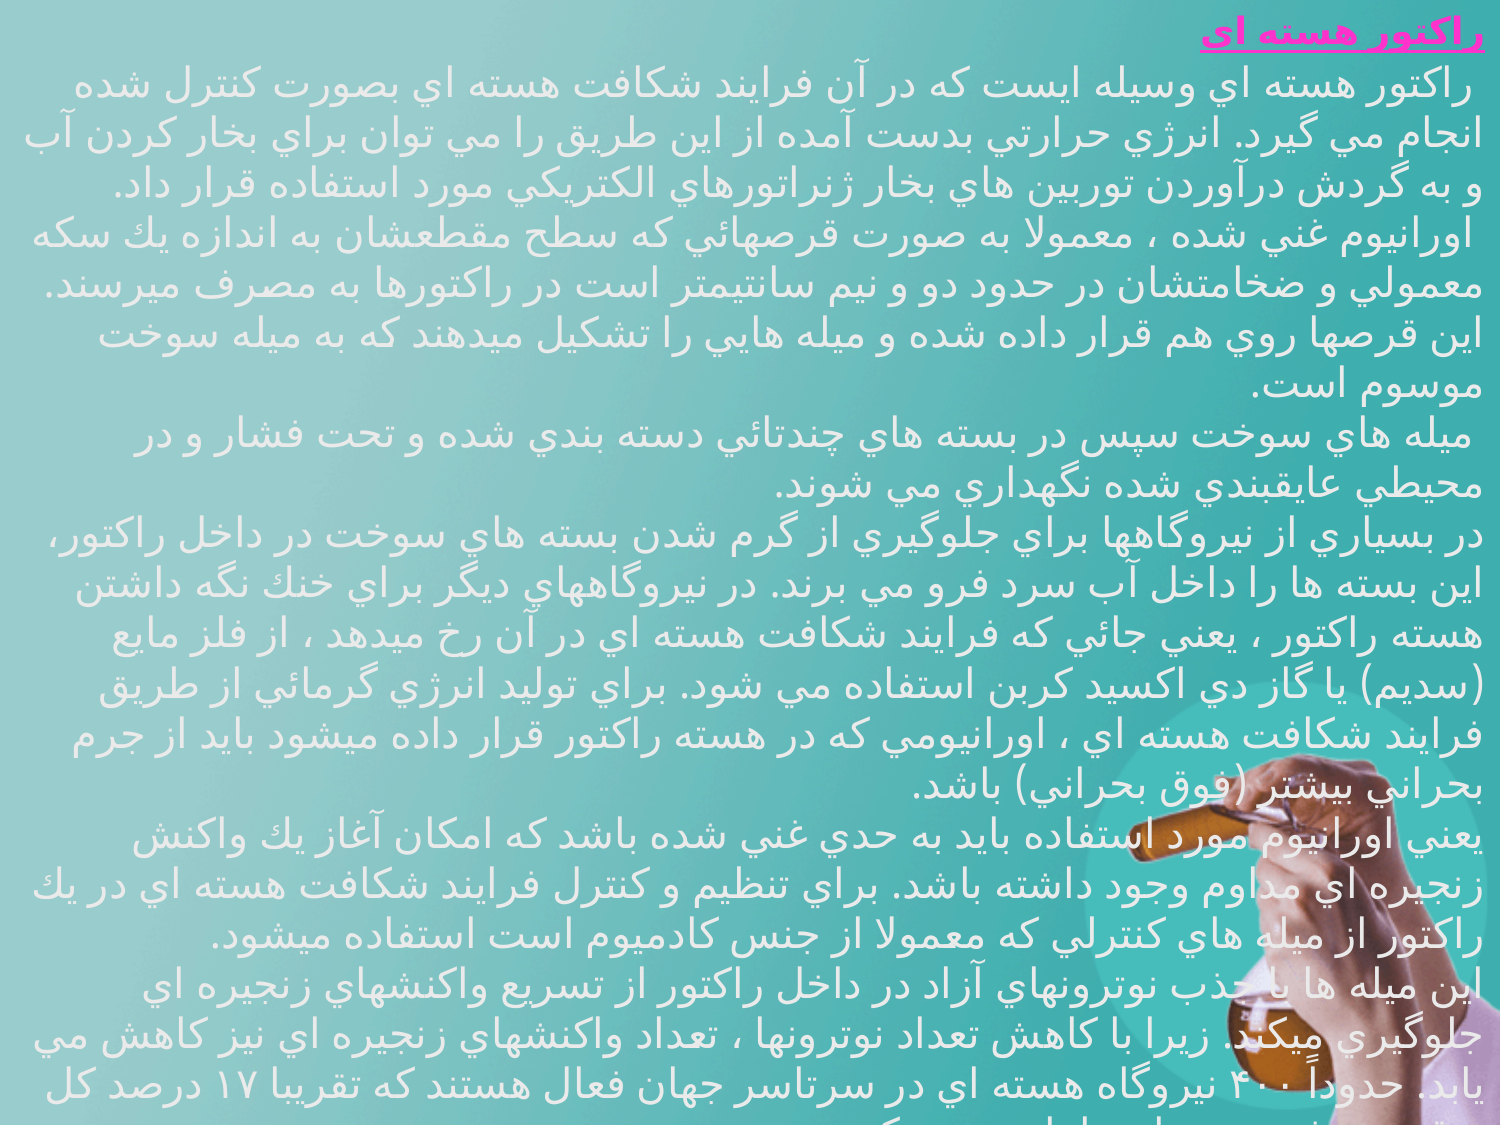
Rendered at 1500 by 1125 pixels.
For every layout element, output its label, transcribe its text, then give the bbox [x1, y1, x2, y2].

text_box راكتور هسته اي راكتور هسته اي وسيله ايست كه در آن فرايند شكافت هسته اي بصورت كنترل شده انجام مي گيرد. انرژي حرارتي بدست آمده از اين طريق را مي توان براي بخار كردن آب و به گردش درآوردن توربين هاي بخار ژنراتورهاي الكتريكي مورد استفاده قرار داد. اورانيوم غني شده ، معمولا به صورت قرصهائي كه سطح مقطعشان به اندازه يك سكه معمولي و ضخامتشان در حدود دو و نيم سانتيمتر است در راكتورها به مصرف ميرسند. اين قرصها روي هم قرار داده شده و ميله هايي را تشكيل ميدهند كه به ميله سوخت موسوم است. ميله هاي سوخت سپس در بسته هاي چندتائي دسته بندي شده و تحت فشار و در محيطي عايقبندي شده نگهداري مي شوند. در بسياري از نيروگاهها براي جلوگيري از گرم شدن بسته هاي سوخت در داخل راكتور، اين بسته ها را داخل آب سرد فرو مي برند. در نيروگاههاي ديگر براي خنك نگه داشتن هسته راكتور ، يعني جائي كه فرايند شكافت هسته اي در آن رخ ميدهد ، از فلز مايع (سديم) يا گاز دي اكسيد كربن استفاده مي شود. براي توليد انرژي گرمائي از طريق فرايند شكافت هسته اي ، اورانيومي كه در هسته راكتور قرار داده ميشود بايد از جرم بحراني بيشتر (فوق بحراني) باشد. يعني اورانيوم مورد استفاده بايد به حدي غني شده باشد كه امكان آغاز يك واكنش زنجيره اي مداوم وجود داشته باشد. براي تنظيم و كنترل فرايند شكافت هسته اي در يك راكتور از ميله هاي كنترلي كه معمولا از جنس كادميوم است استفاده ميشود. اين ميله ها با جذب نوترونهاي آزاد در داخل راكتور از تسريع واكنشهاي زنجيره اي جلوگيري ميكند. زيرا با كاهش تعداد نوترونها ، تعداد واكنشهاي زنجيره اي نيز كاهش مي یابد. حدوداً ۴۰۰ نيروگاه هسته اي در سرتاسر جهان فعال هستند كه تقريبا ۱۷ درصد كل برق مصرفي در جهان را تامين مي كنند. از جمله كاربردهاي ديگر راكتورهاي هسته اي، توليد نيروي محركه لازم براي جابجايي ناوها و زيردريايي هاي اتمي است. [0, 0, 1500, 1125]
